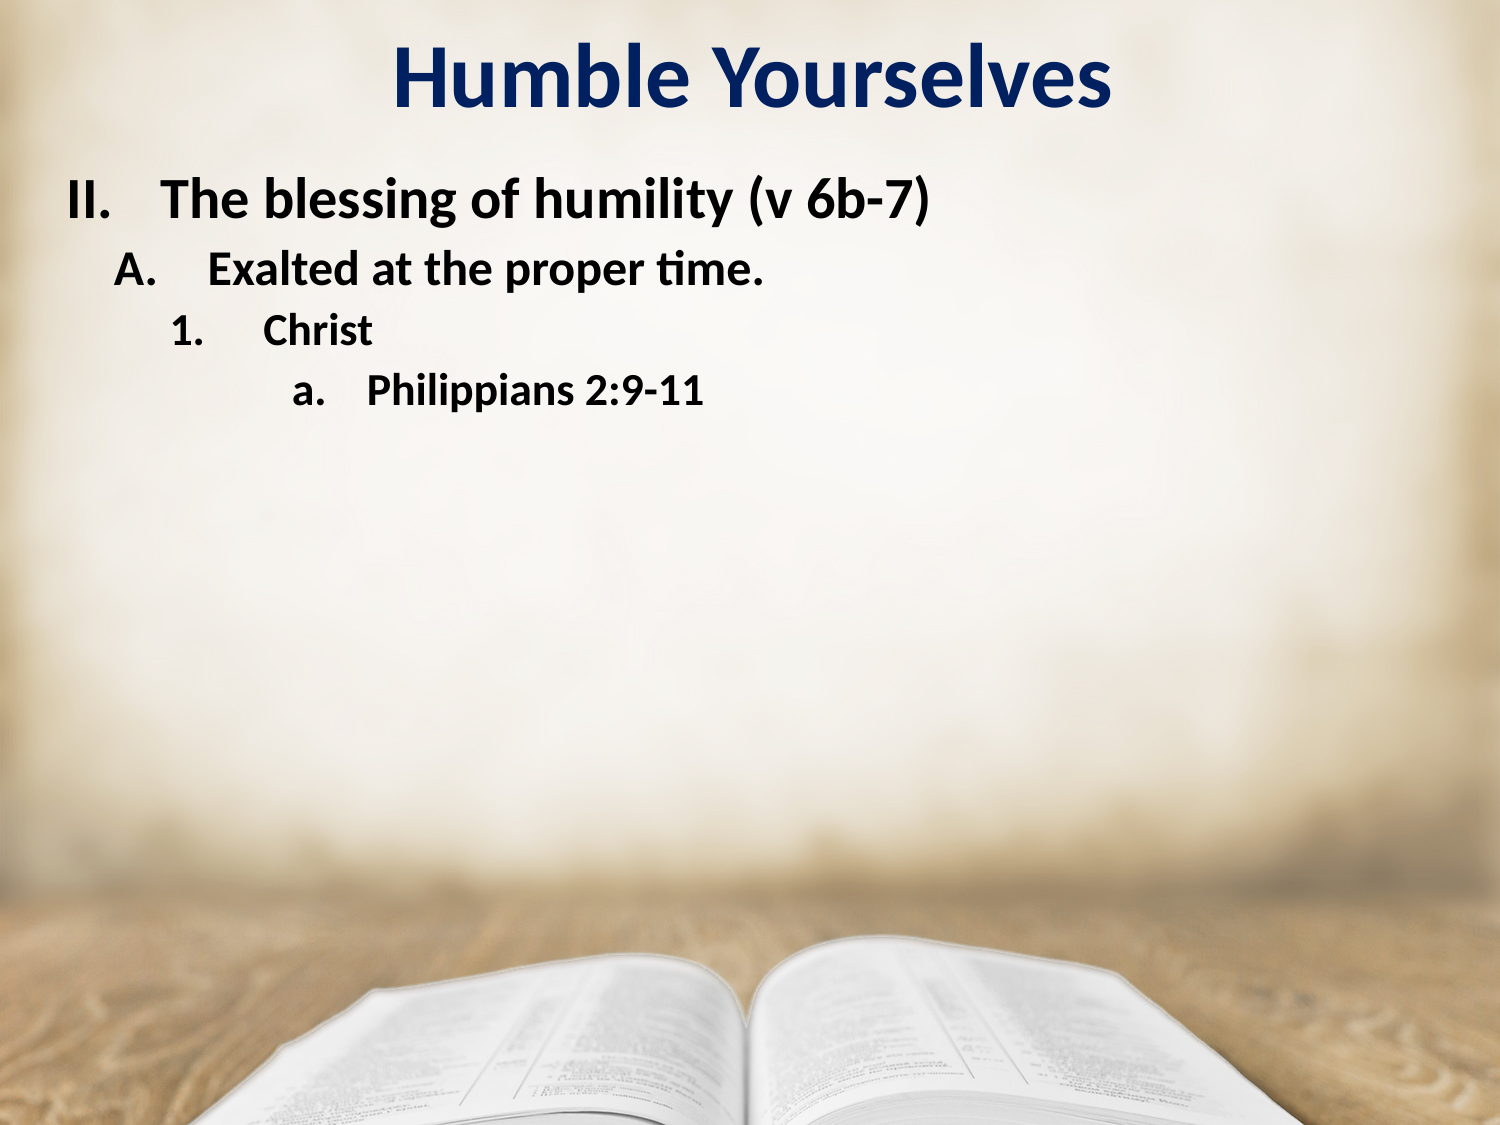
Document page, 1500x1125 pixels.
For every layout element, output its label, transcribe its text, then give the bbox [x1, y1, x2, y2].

picture [0, 0, 1500, 1125]
list The blessing of humility (v 6b-7) Exalted at the proper time. Christ Philippians 2:9-11 [51, 160, 1487, 1095]
title Humble Yourselves [39, 14, 1466, 143]
